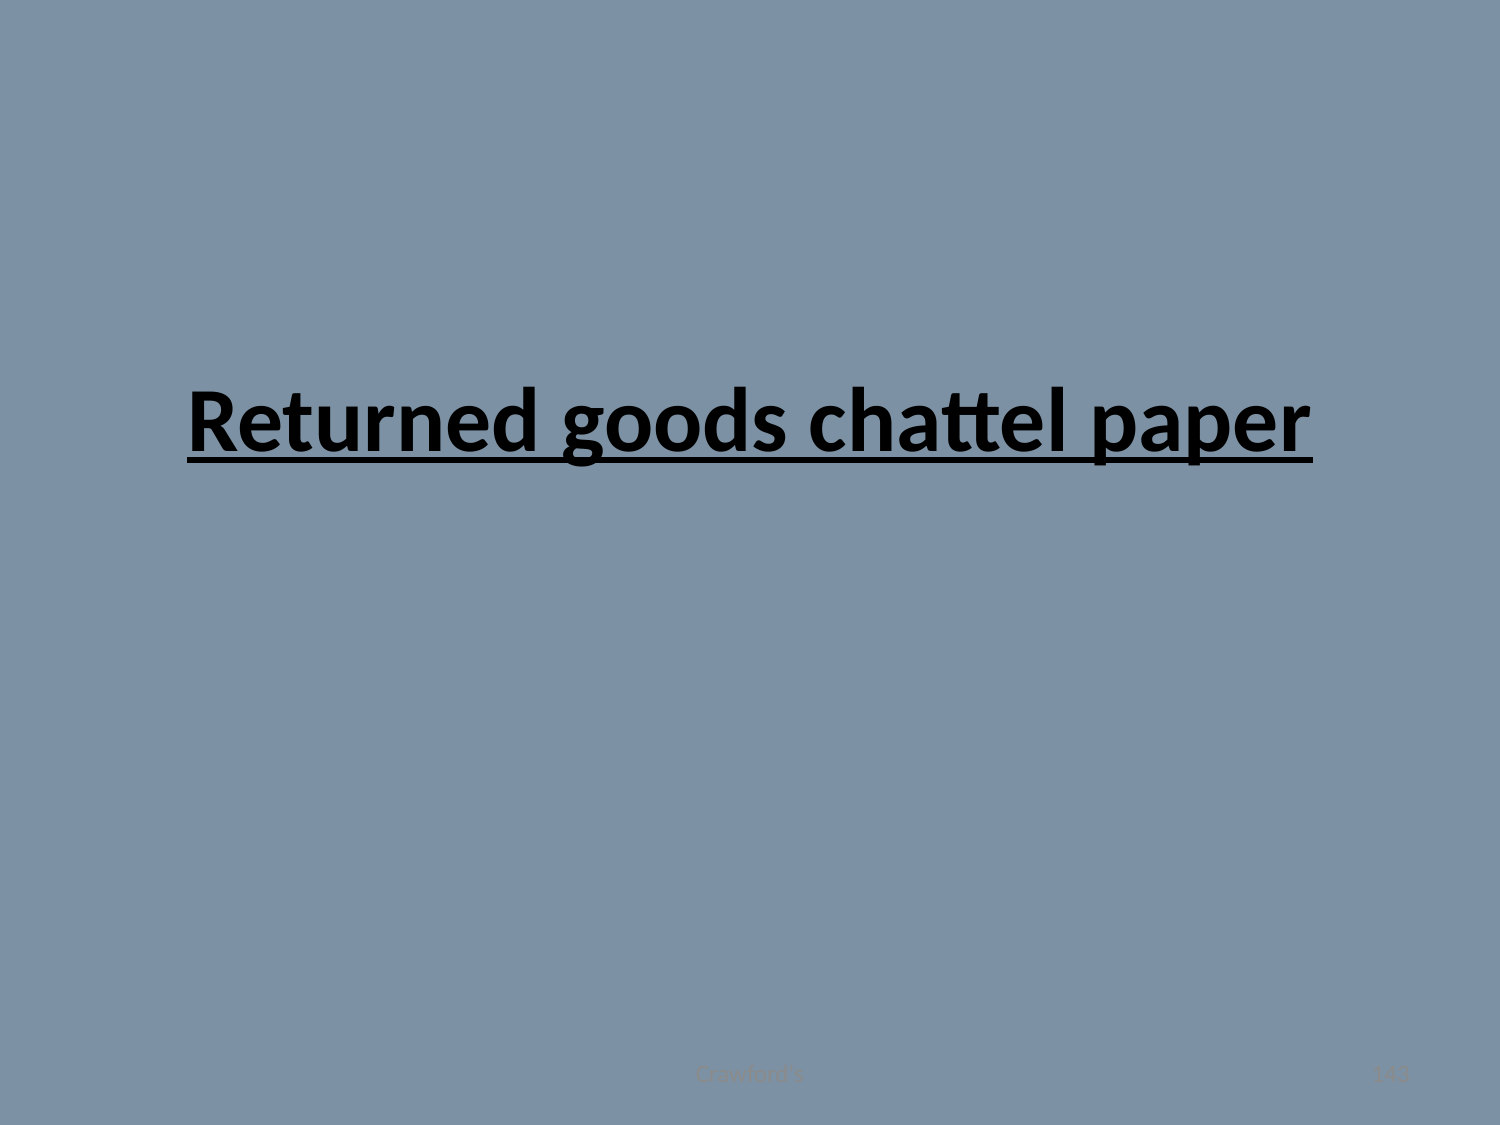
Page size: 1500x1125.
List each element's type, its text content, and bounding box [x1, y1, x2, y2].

footer Crawford's [512, 1042, 988, 1103]
slide_number 143 [1074, 1042, 1425, 1103]
title Returned goods chattel paper [112, 349, 1388, 591]
